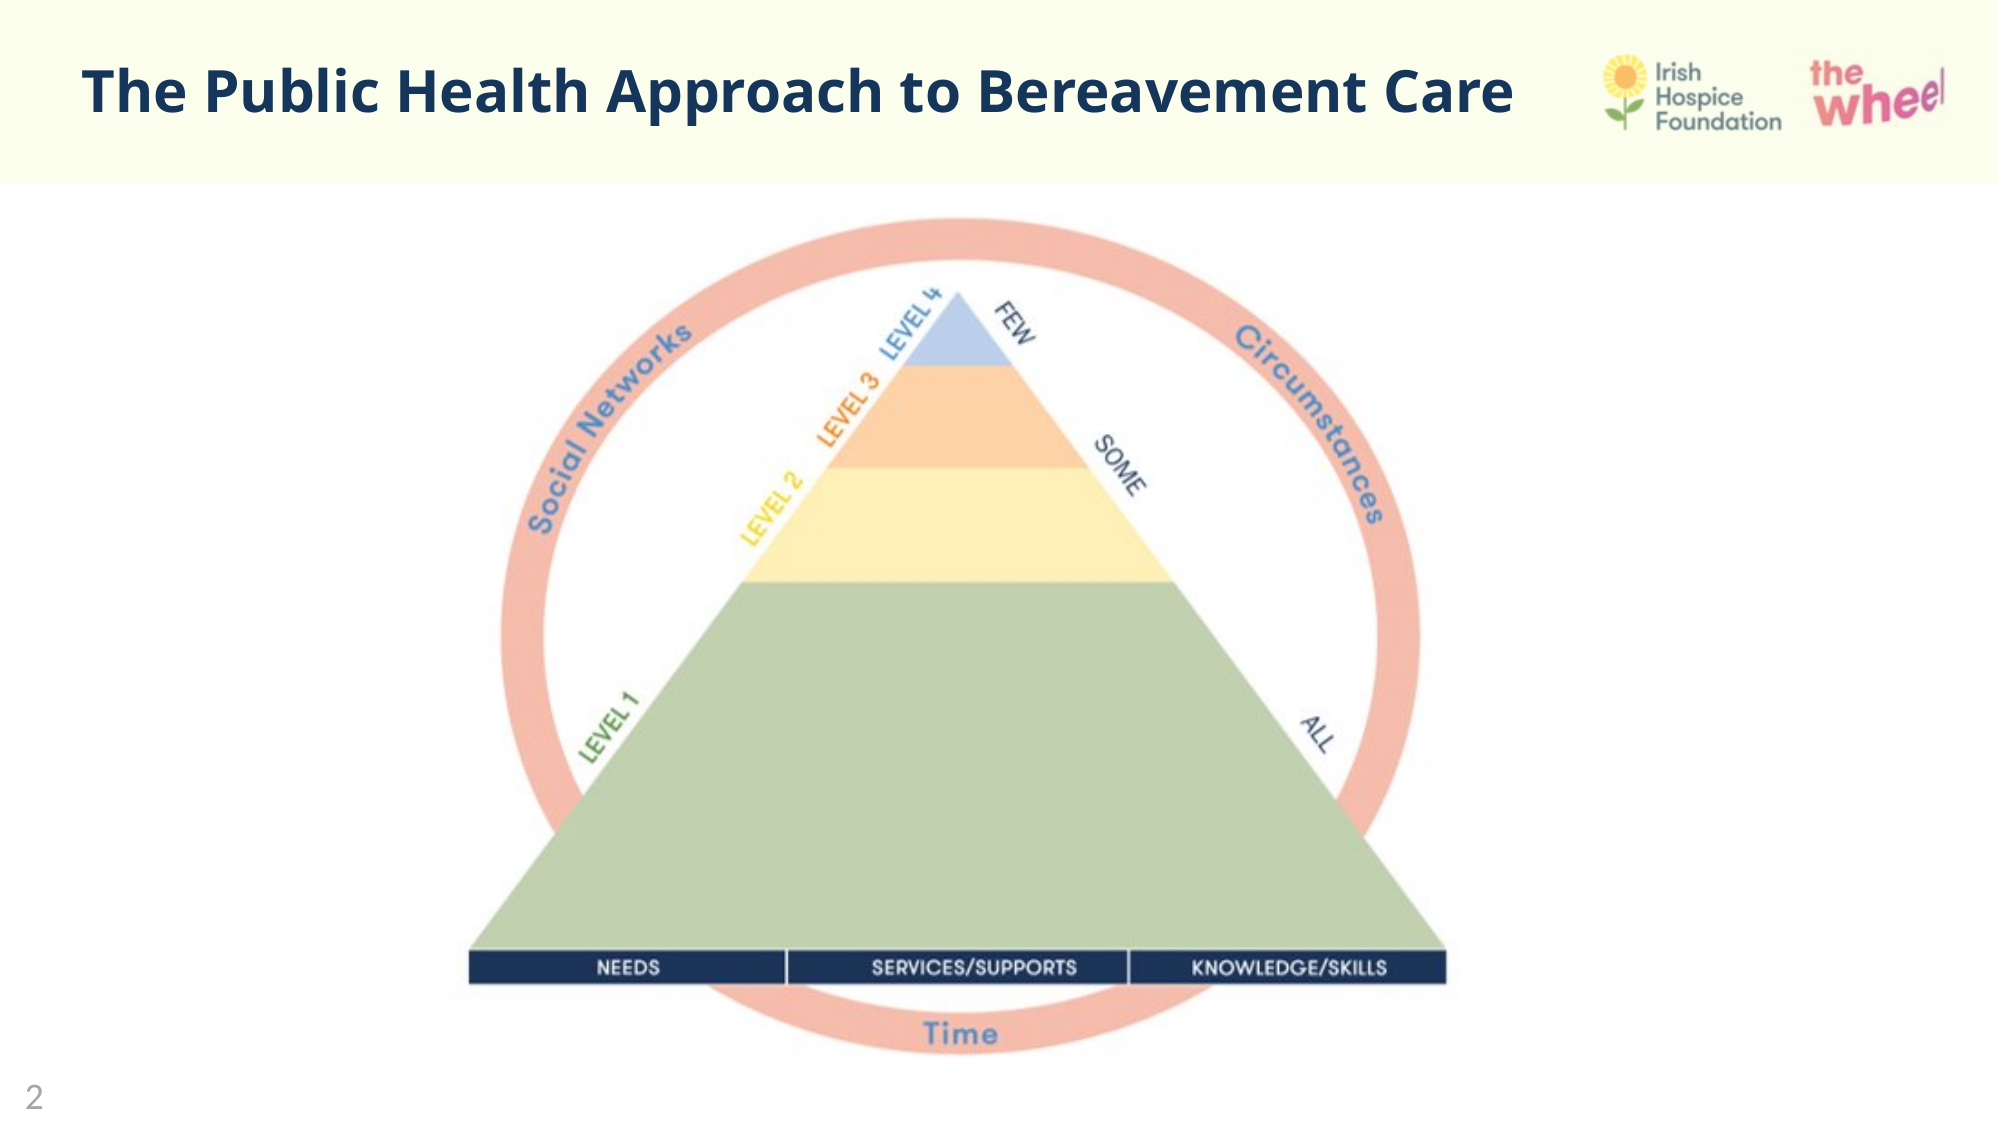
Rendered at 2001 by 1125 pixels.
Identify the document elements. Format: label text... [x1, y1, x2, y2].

text_box 2 [10, 1064, 50, 1125]
picture [415, 213, 1510, 1079]
text_box The Public Health Approach to Bereavement Care [53, 46, 1544, 132]
picture [1583, 21, 1959, 153]
text_box [0, 0, 1998, 184]
